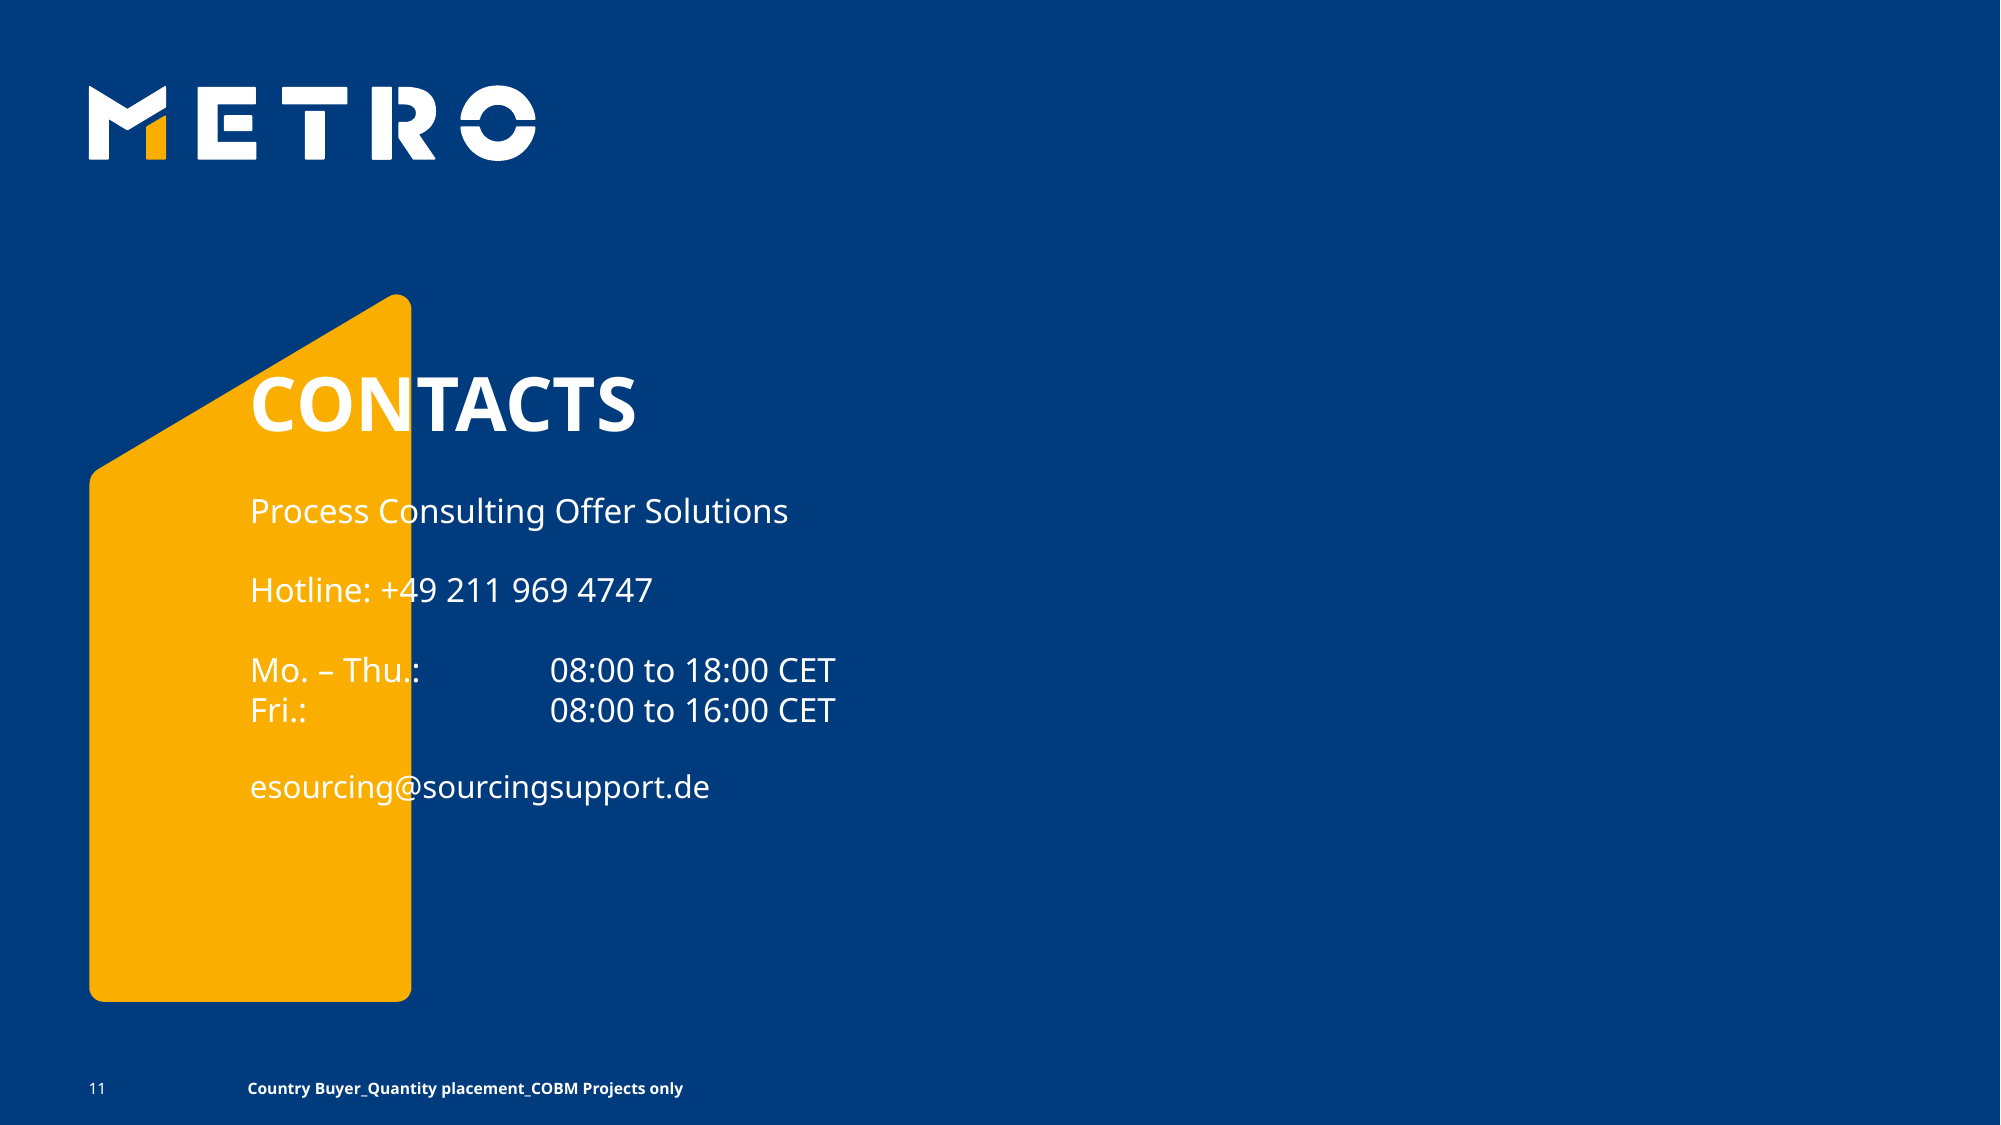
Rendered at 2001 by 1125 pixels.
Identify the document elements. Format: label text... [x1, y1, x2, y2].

slide_number 11 [88, 1079, 124, 1115]
footer Country Buyer_Quantity placement_COBM Projects only [247, 1079, 1629, 1115]
subtitle Process Consulting Offer Solutions Hotline: +49 211 969 4747 Mo. – Thu.: 08:00 to 18:00 CET Fri.: 08:00 to 16:00 CET esourcing@sourcingsupport.de [249, 489, 1629, 984]
title CONTACTS [249, 366, 1939, 464]
